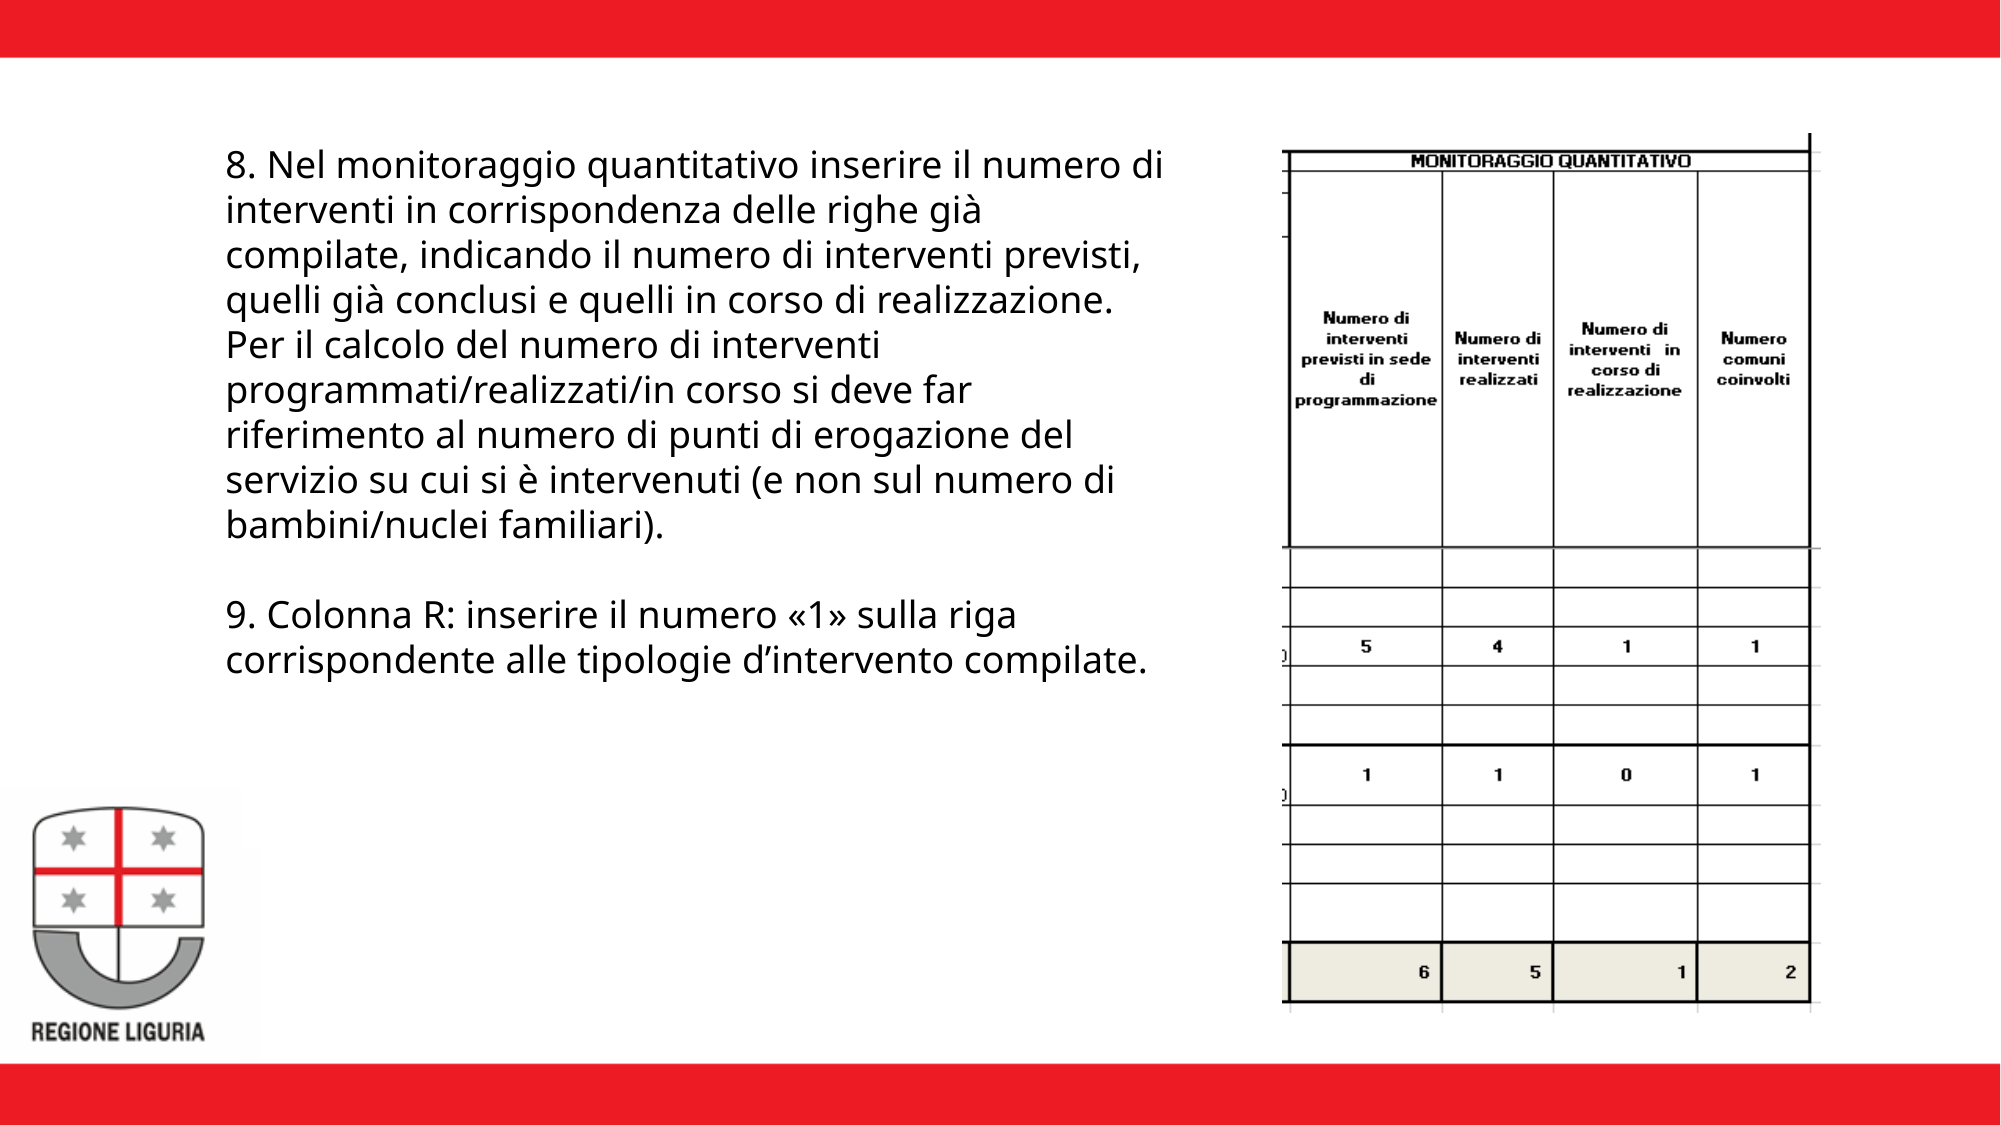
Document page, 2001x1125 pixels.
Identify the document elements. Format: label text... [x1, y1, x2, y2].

picture [0, 0, 2001, 1125]
text_box 8. Nel monitoraggio quantitativo inserire il numero di interventi in corrispondenza delle righe già compilate, indicando il numero di interventi previsti, quelli già conclusi e quelli in corso di realizzazione. Per il calcolo del numero di interventi programmati/realizzati/in corso si deve far riferimento al numero di punti di erogazione del servizio su cui si è intervenuti (e non sul numero di bambini/nuclei familiari). 9. Colonna R: inserire il numero «1» sulla riga corrispondente alle tipologie d’intervento compilate. [210, 133, 1185, 689]
